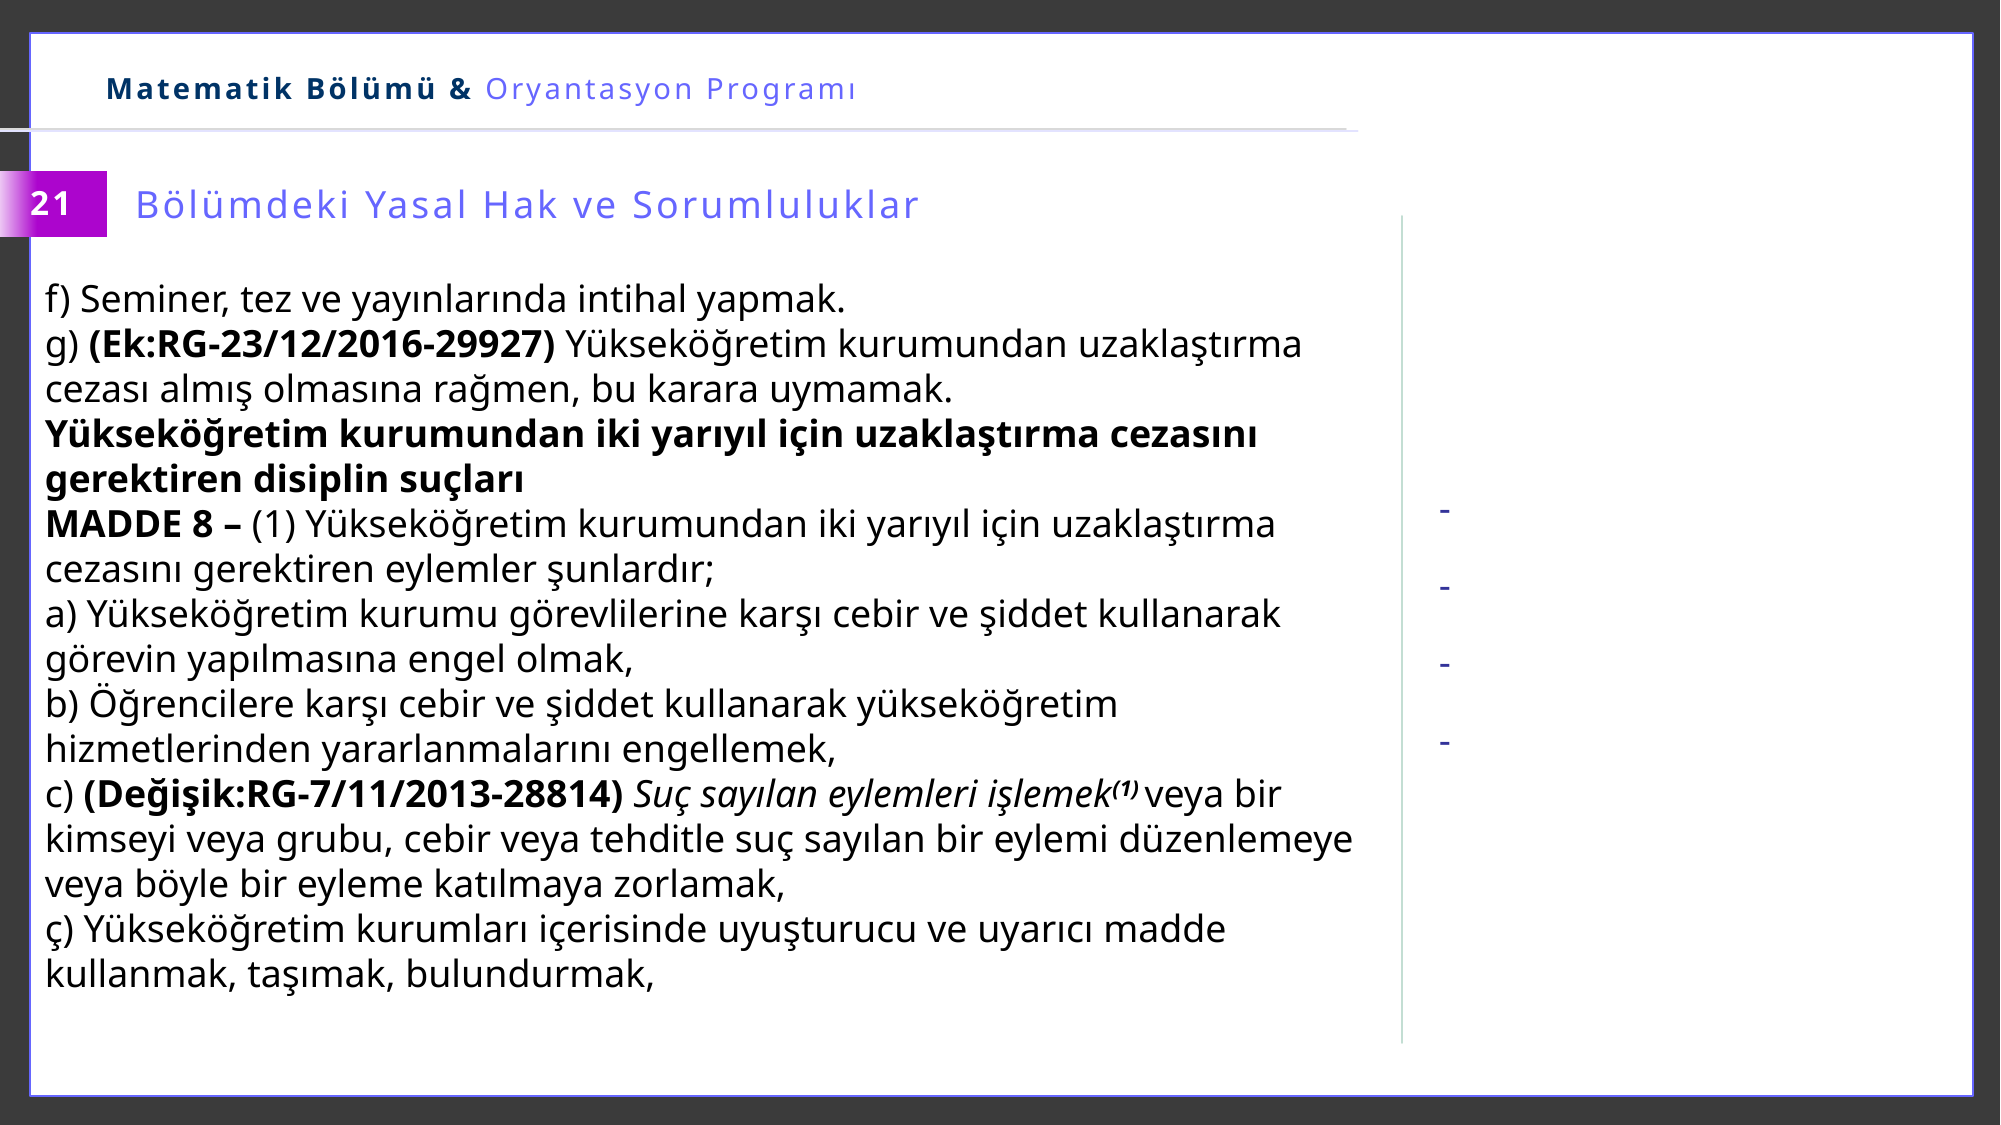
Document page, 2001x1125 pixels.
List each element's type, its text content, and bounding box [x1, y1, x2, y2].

text_box Bölümdeki Yasal Hak ve Sorumluluklar [61, 169, 1403, 238]
text_box [1425, 493, 1967, 766]
list [29, 33, 1973, 1096]
text_box f) Seminer, tez ve yayınlarında intihal yapmak. g) (Ek:RG-23/12/2016-29927) Yükseköğretim kurumundan uzaklaştırma cezası almış olmasına rağmen, bu karara uymamak. Yükseköğretim kurumundan iki yarıyıl için uzaklaştırma cezasını gerektiren disiplin suçları MADDE 8 – (1) Yükseköğretim kurumundan iki yarıyıl için uzaklaştırma cezasını gerektiren eylemler şunlardır; a) Yükseköğretim kurumu görevlilerine karşı cebir ve şiddet kullanarak görevin yapılmasına engel olmak, b) Öğrencilere karşı cebir ve şiddet kullanarak yükseköğretim hizmetlerinden yararlanmalarını engellemek, c) (Değişik:RG-7/11/2013-28814) Suç sayılan eylemleri işlemek(1) veya bir kimseyi veya grubu, cebir veya tehditle suç sayılan bir eylemi düzenlemeye veya böyle bir eyleme katılmaya zorlamak, ç) Yükseköğretim kurumları içerisinde uyuşturucu ve uyarıcı madde kullanmak, taşımak, bulundurmak, [29, 267, 1385, 1125]
text_box 21 [0, 171, 108, 238]
text_box Matematik Bölümü & Oryantasyon Programı [31, 51, 1034, 124]
